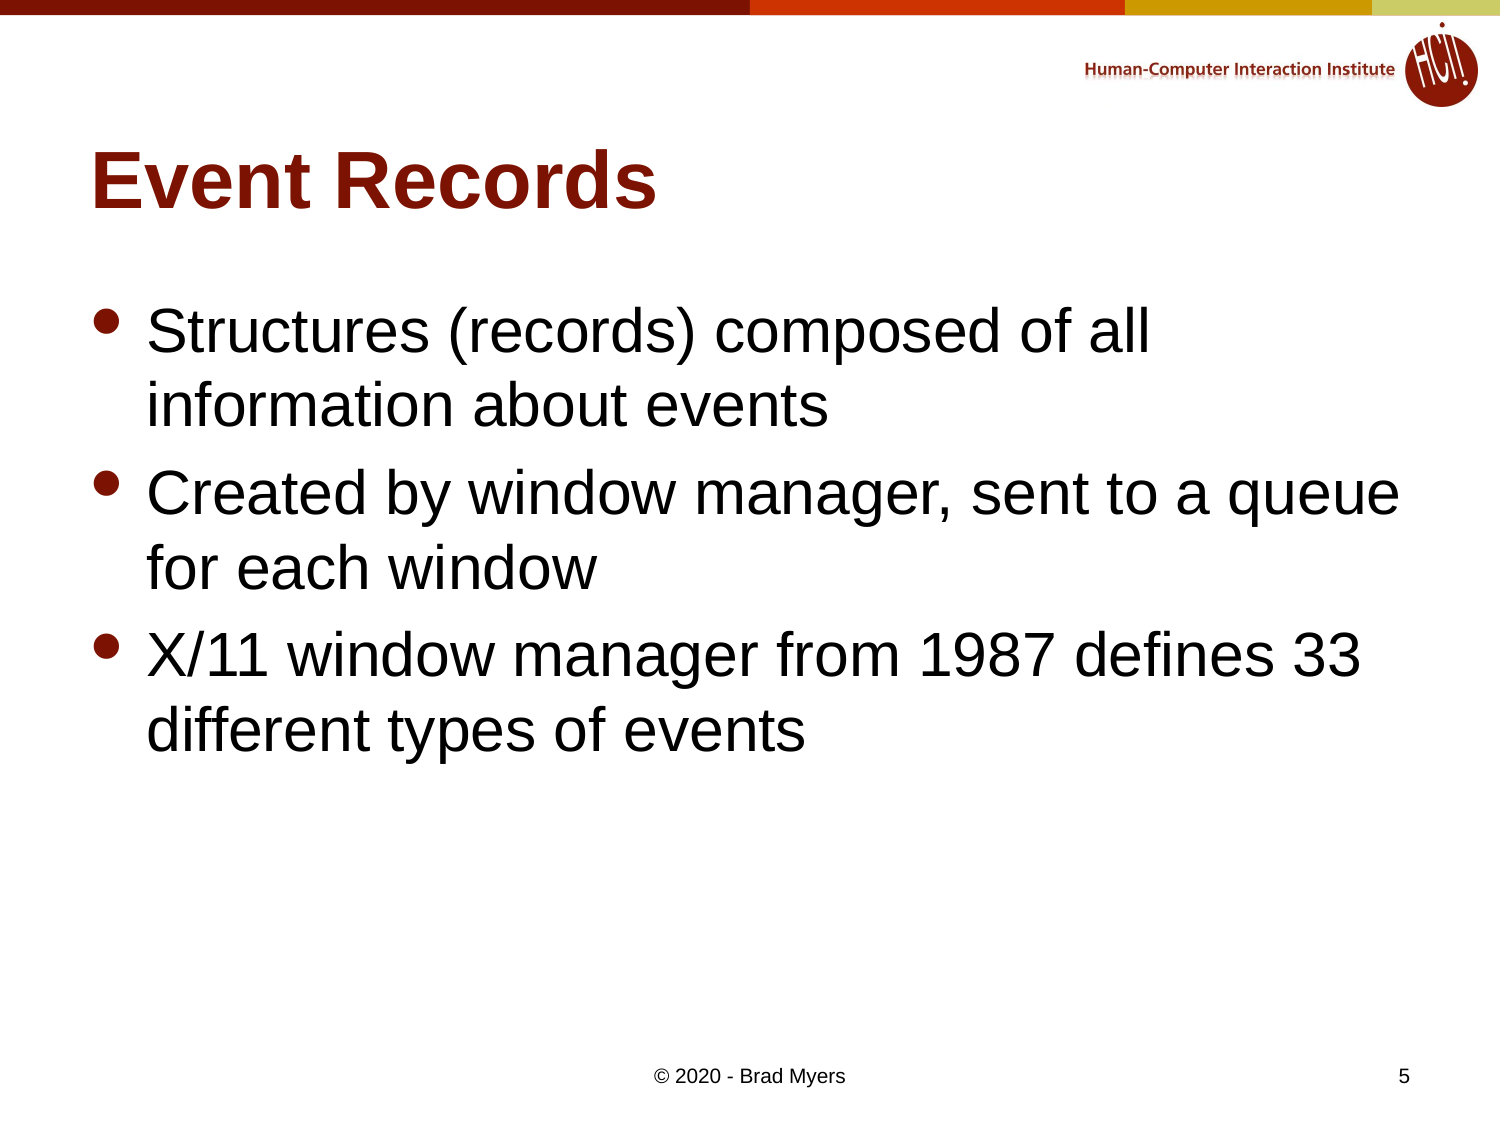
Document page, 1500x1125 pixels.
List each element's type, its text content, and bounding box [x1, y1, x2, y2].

picture [1313, 22, 1478, 107]
title Event Records [74, 19, 1313, 233]
footer © 2020 - Brad Myers [512, 1054, 988, 1101]
slide_number 5 [1074, 1054, 1426, 1101]
list Structures (records) composed of all information about events Created by window manager, sent to a queue for each window X/11 window manager from 1987 defines 33 different types of events [74, 281, 1426, 1006]
